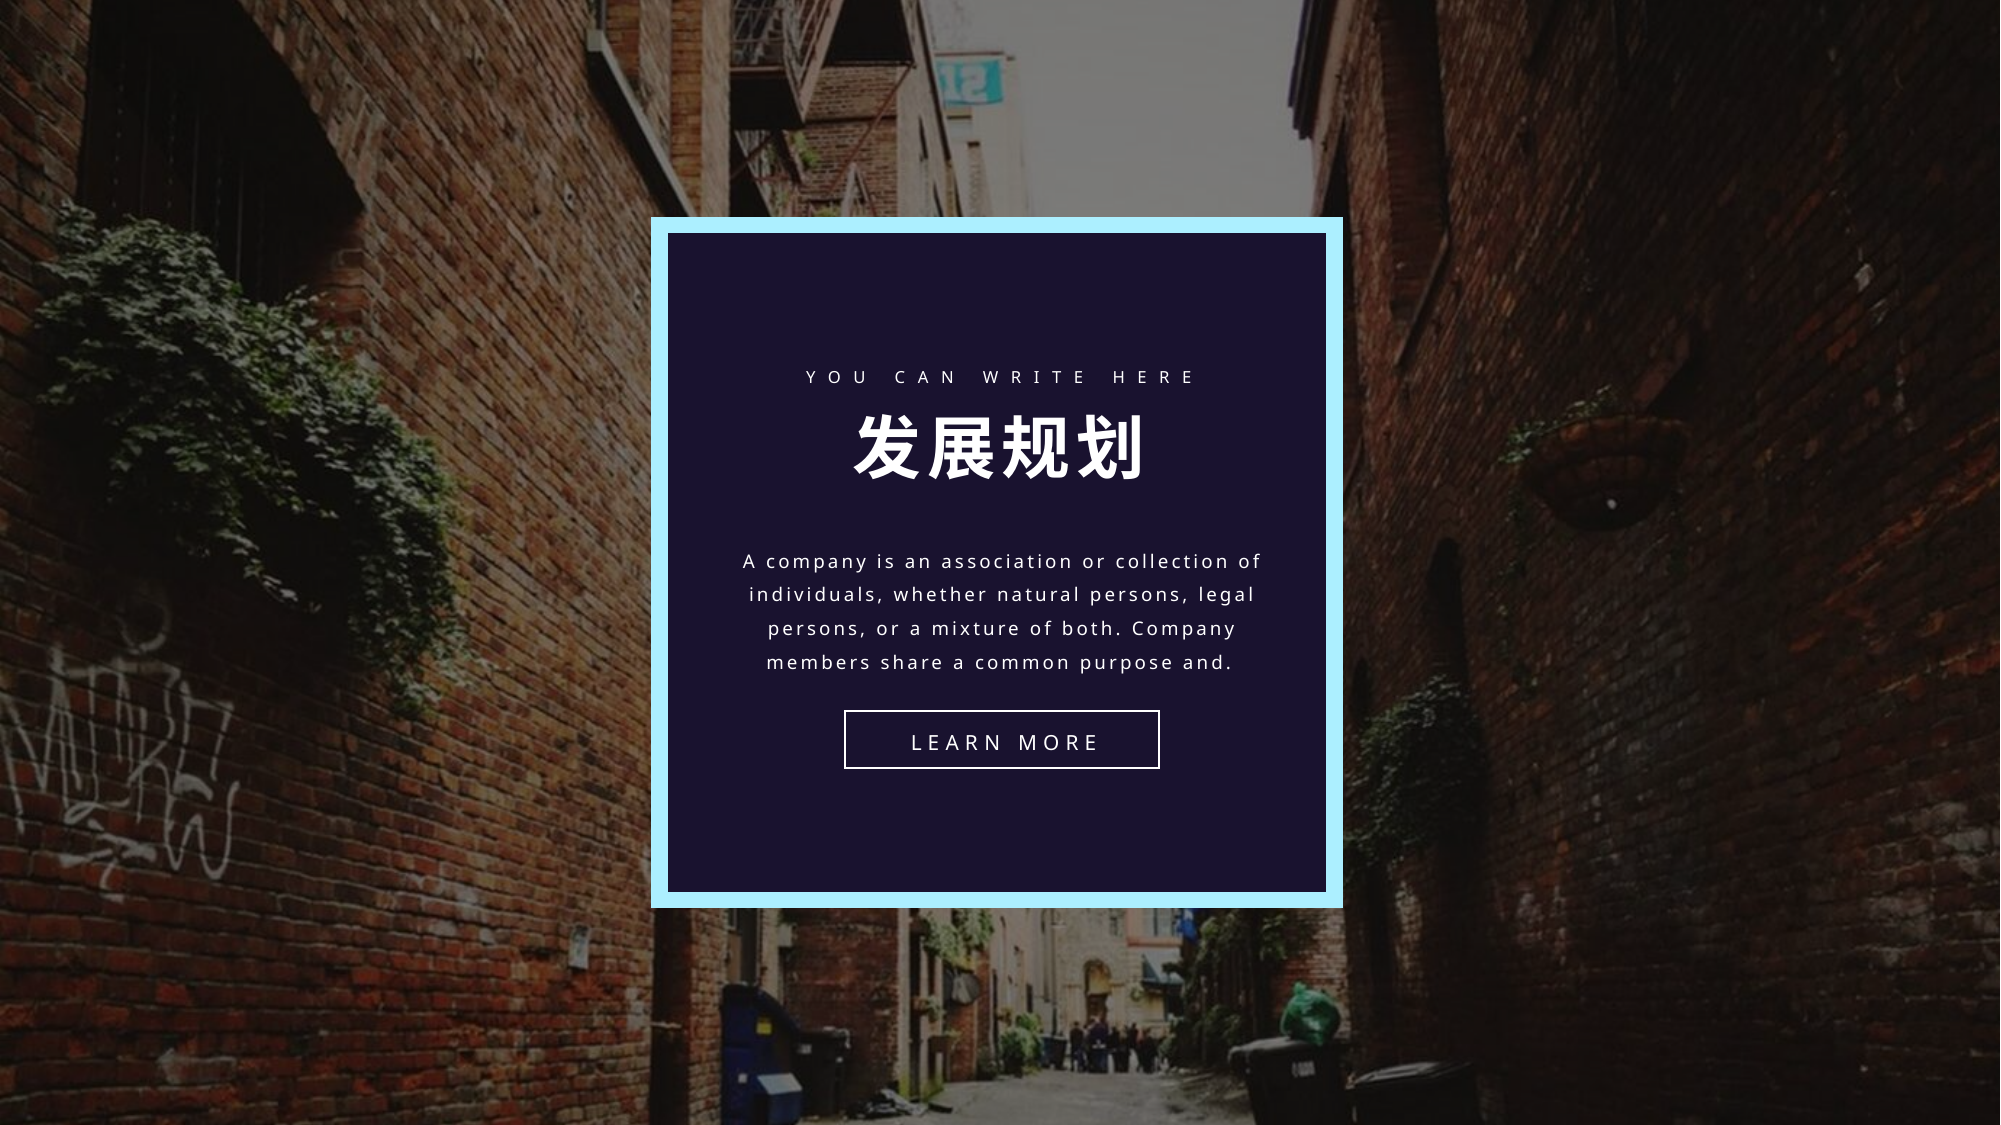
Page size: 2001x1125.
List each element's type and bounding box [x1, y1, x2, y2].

picture [0, 0, 2000, 1125]
text_box [844, 711, 1159, 768]
